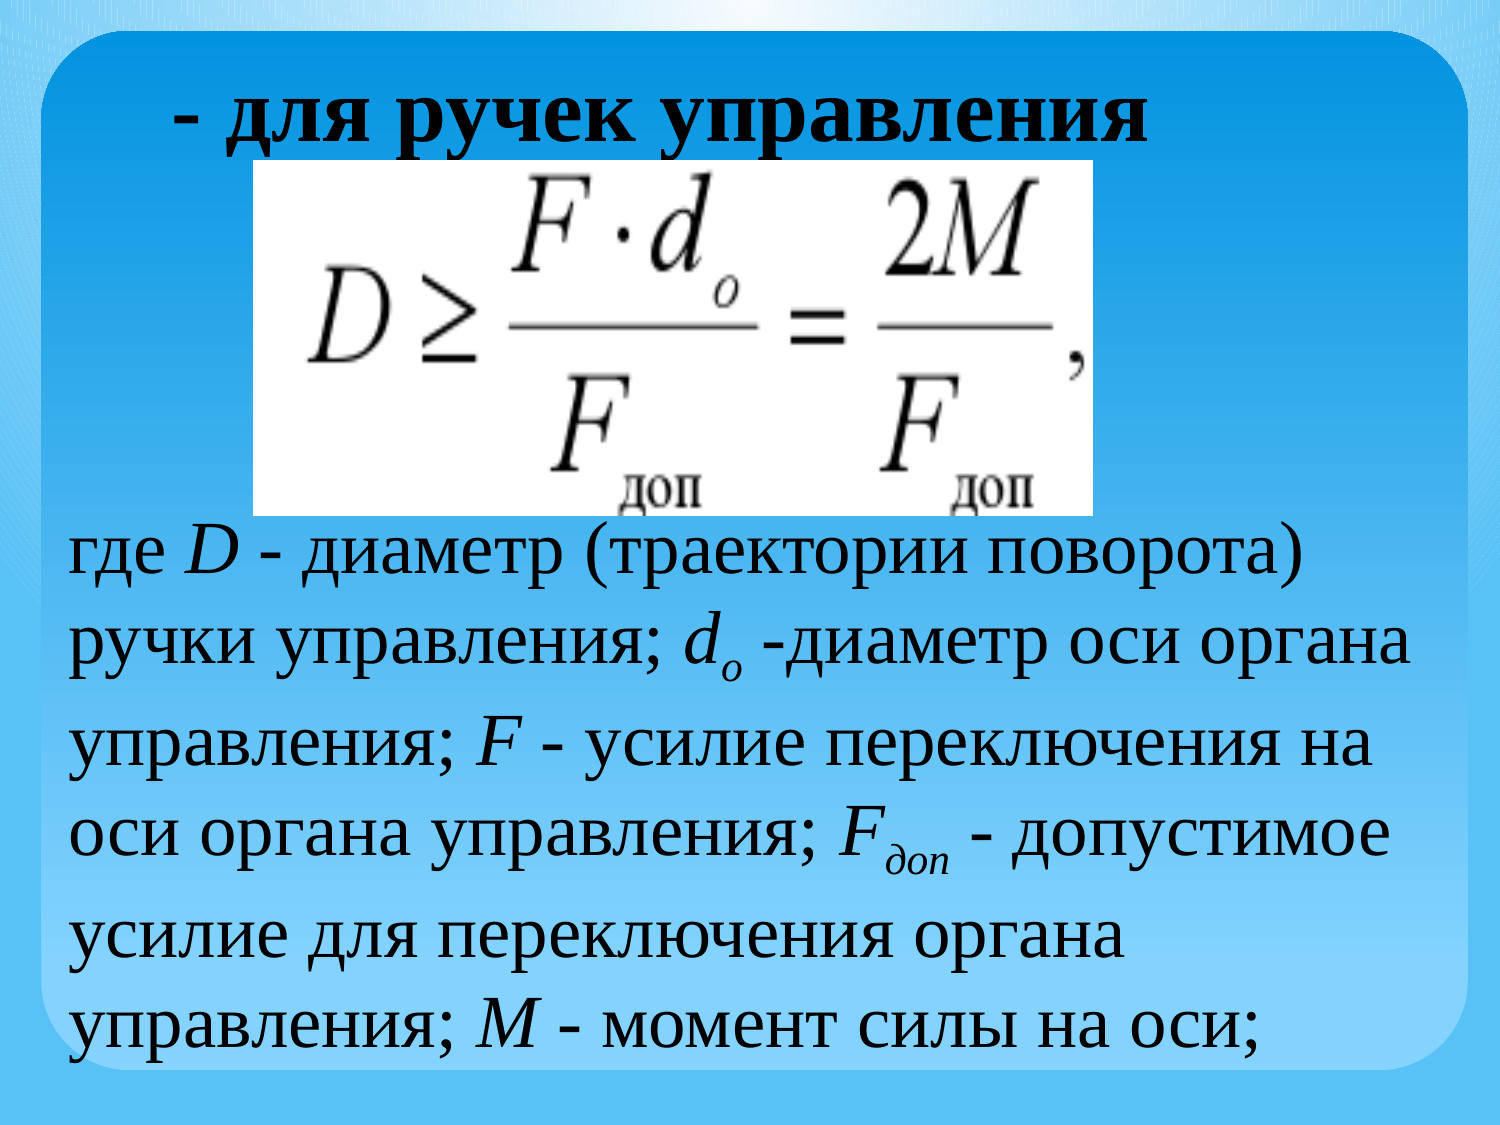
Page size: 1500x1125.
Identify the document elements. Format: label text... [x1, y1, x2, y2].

picture [253, 160, 1093, 516]
list - для ручек управления где D - диаметр (траектории поворота) ручки управления; dо -диаметр оси органа управления; F - усилие переключения на оси органа управления; Fдоп - допустимое усилие для переключения органа управления; М - момент силы на оси; [53, 42, 1459, 1094]
